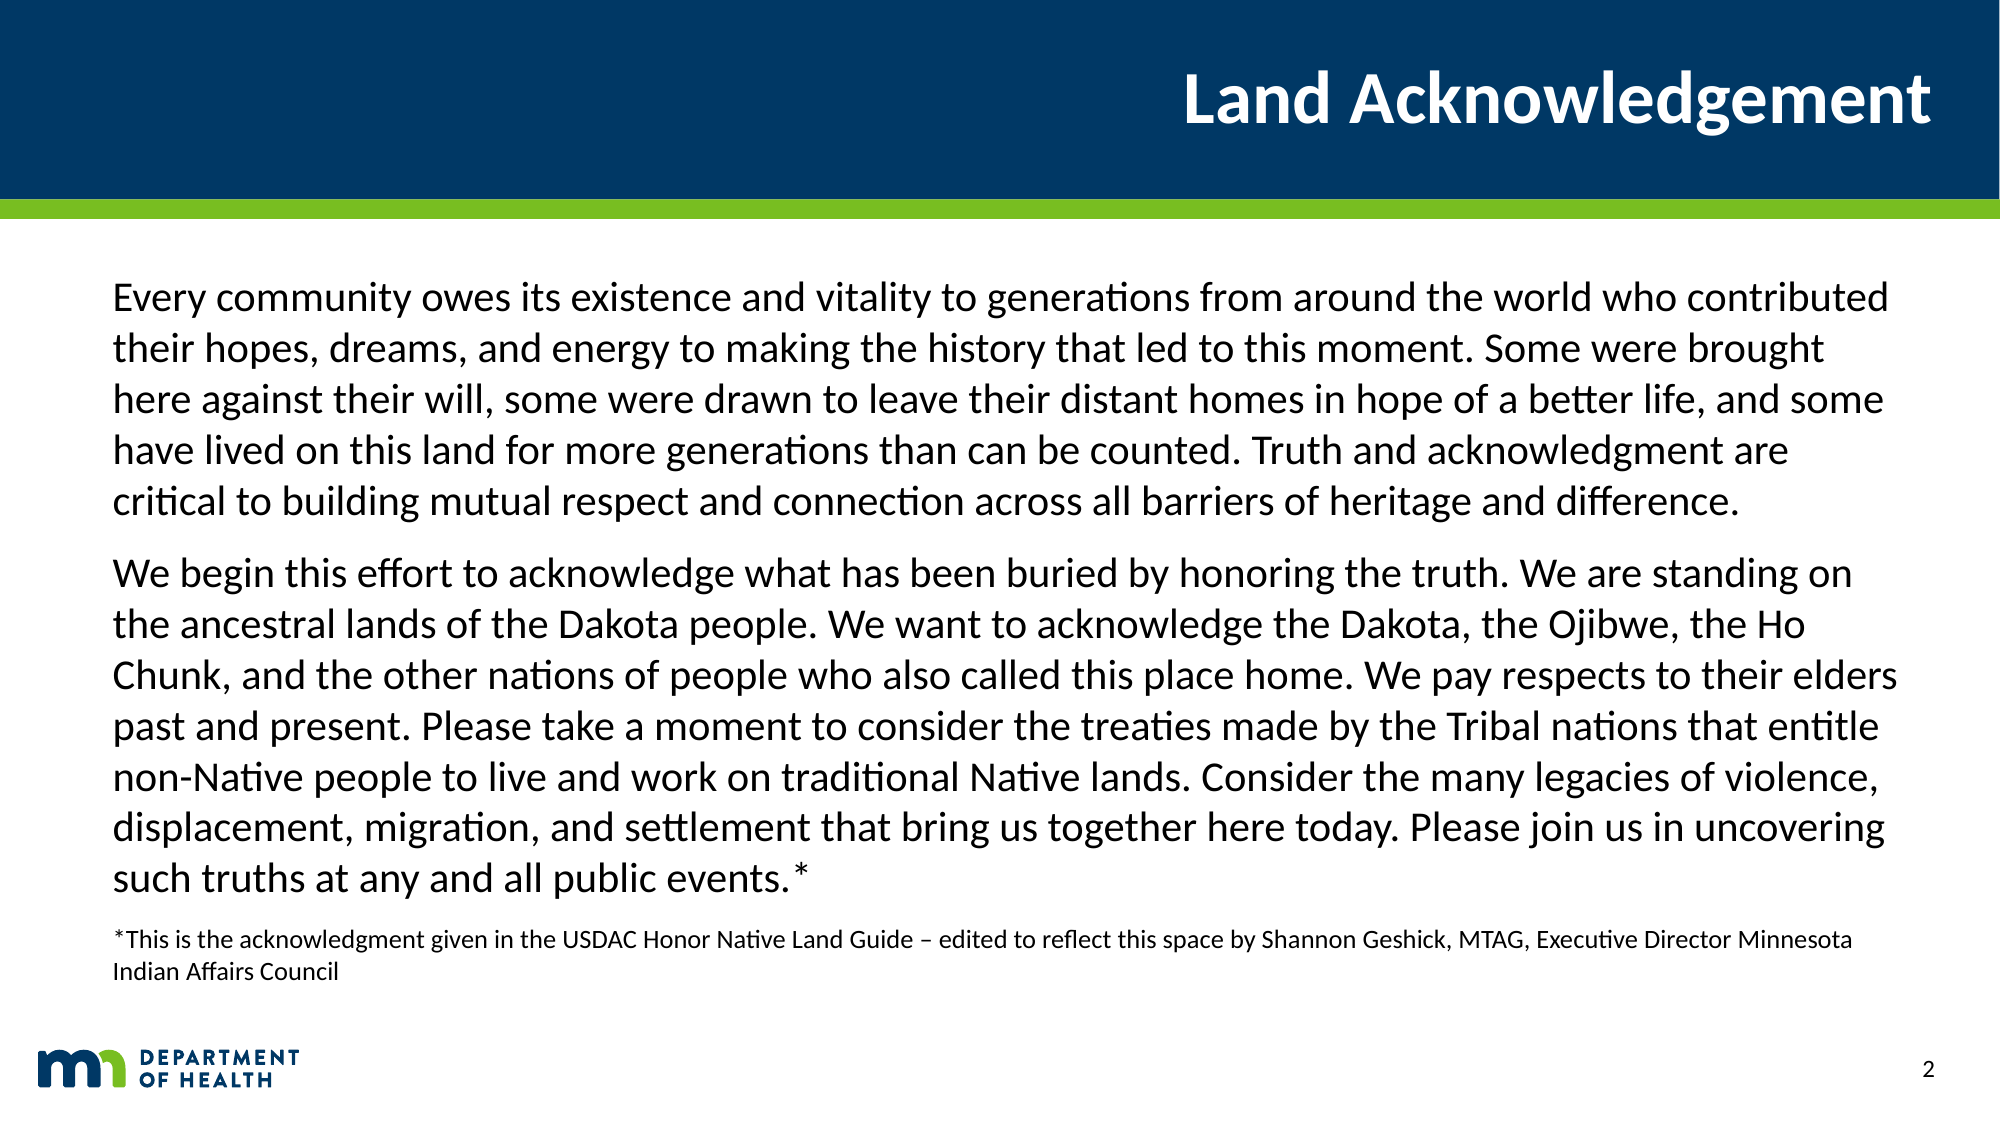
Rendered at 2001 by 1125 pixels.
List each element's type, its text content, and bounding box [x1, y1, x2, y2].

slide_number 2 [1710, 1037, 1951, 1098]
list Every community owes its existence and vitality to generations from around the world who contributed their hopes, dreams, and energy to making the history that led to this moment. Some were brought here against their will, some were drawn to leave their distant homes in hope of a better life, and some have lived on this land for more generations than can be counted. Truth and acknowledgment are critical to building mutual respect and connection across all barriers of heritage and difference. We begin this effort to acknowledge what has been buried by honoring the truth. We are standing on the ancestral lands of the Dakota people. We want to acknowledge the Dakota, the Ojibwe, the Ho Chunk, and the other nations of people who also called this place home. We pay respects to their elders past and present. Please take a moment to consider the treaties made by the Tribal nations that entitle non-Native people to live and work on traditional Native lands. Consider the many legacies of violence, displacement, migration, and settlement that bring us together here today. Please join us in uncovering such truths at any and all public events.* *This is the acknowledgment given in the USDAC Honor Native Land Guide – edited to reflect this space by Shannon Geshick, MTAG, Executive Director Minnesota Indian Affairs Council [97, 261, 1917, 1014]
title Land Acknowledgement [0, 0, 1950, 200]
